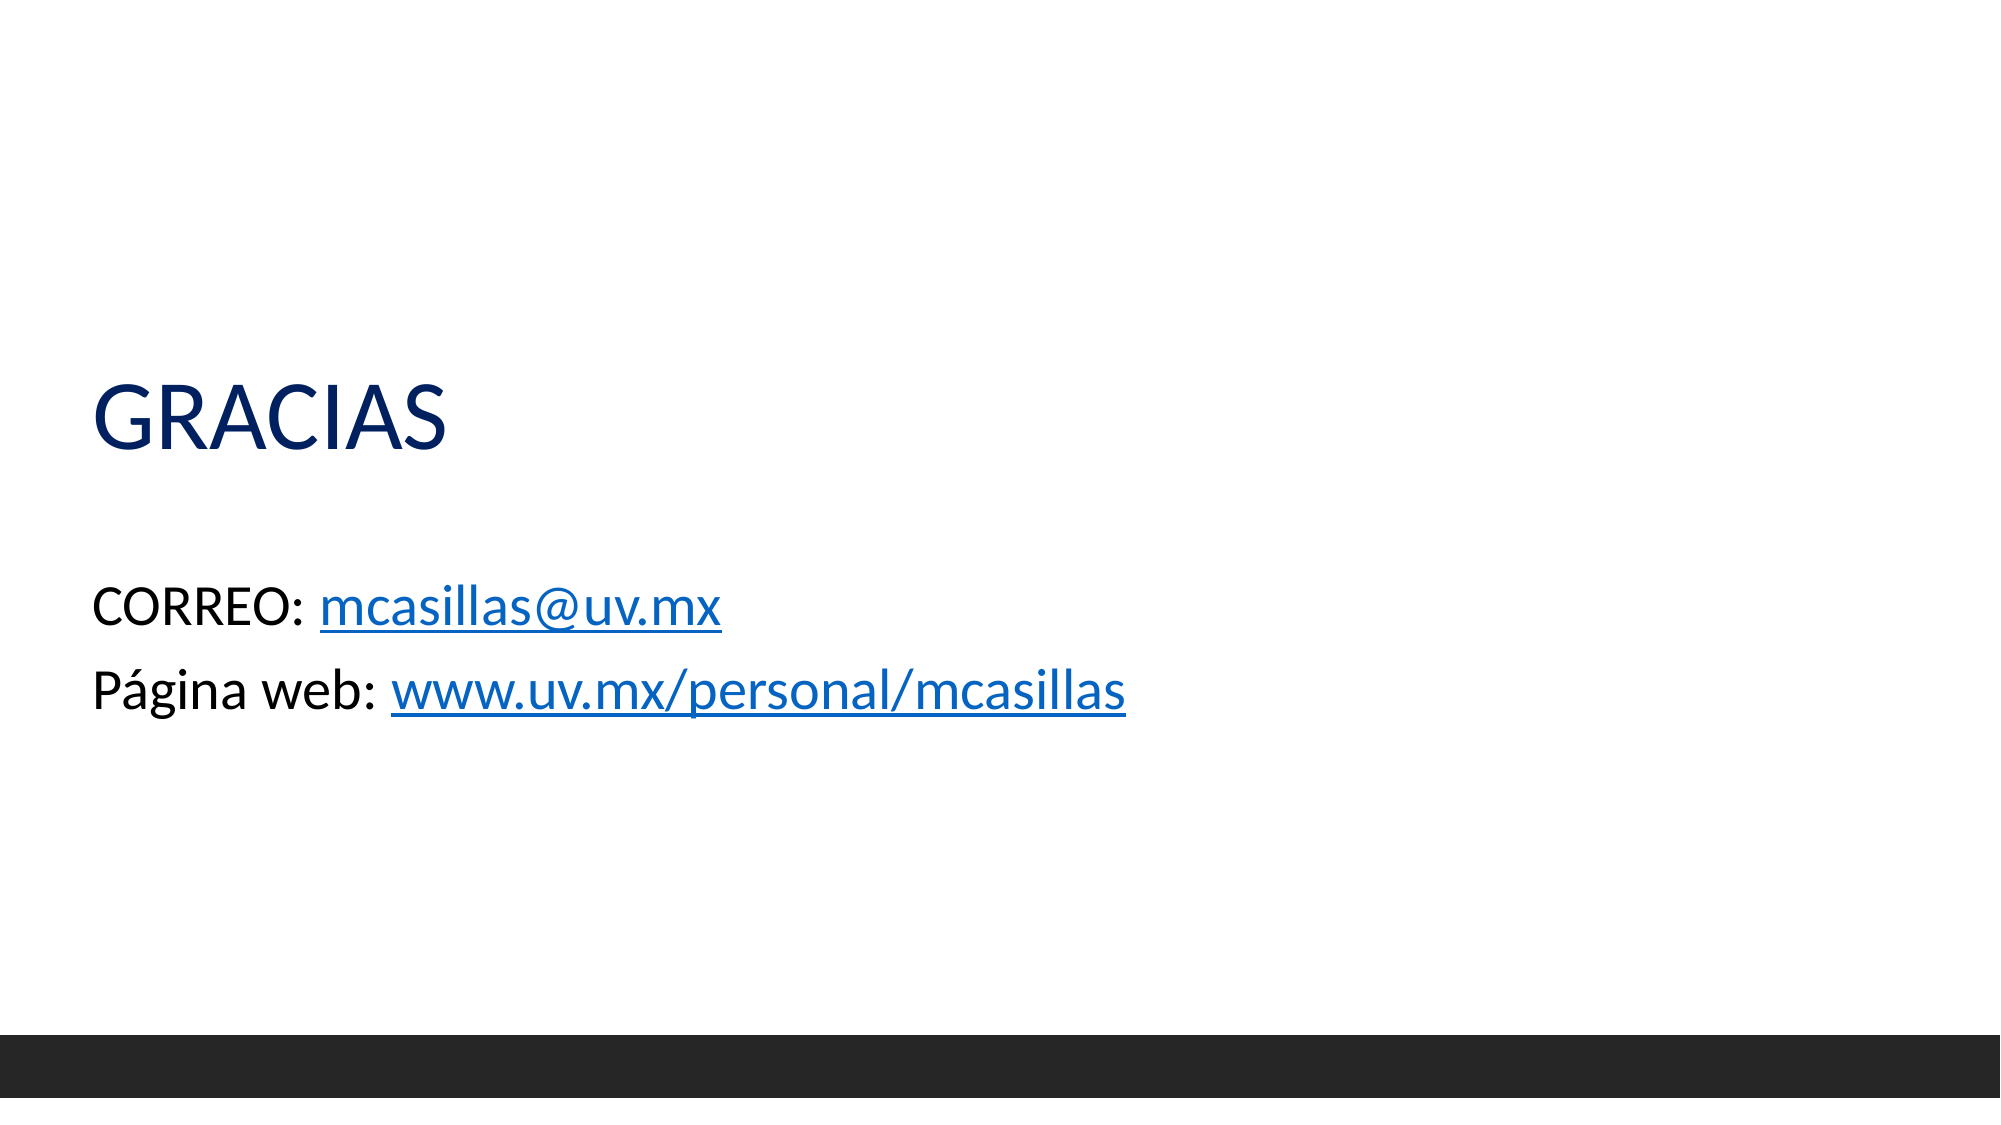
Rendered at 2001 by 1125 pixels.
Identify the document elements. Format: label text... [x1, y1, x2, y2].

text_box [0, 1034, 2000, 1099]
list GRACIAS CORREO: mcasillas@uv.mx Página web: www.uv.mx/personal/mcasillas [77, 181, 1803, 765]
